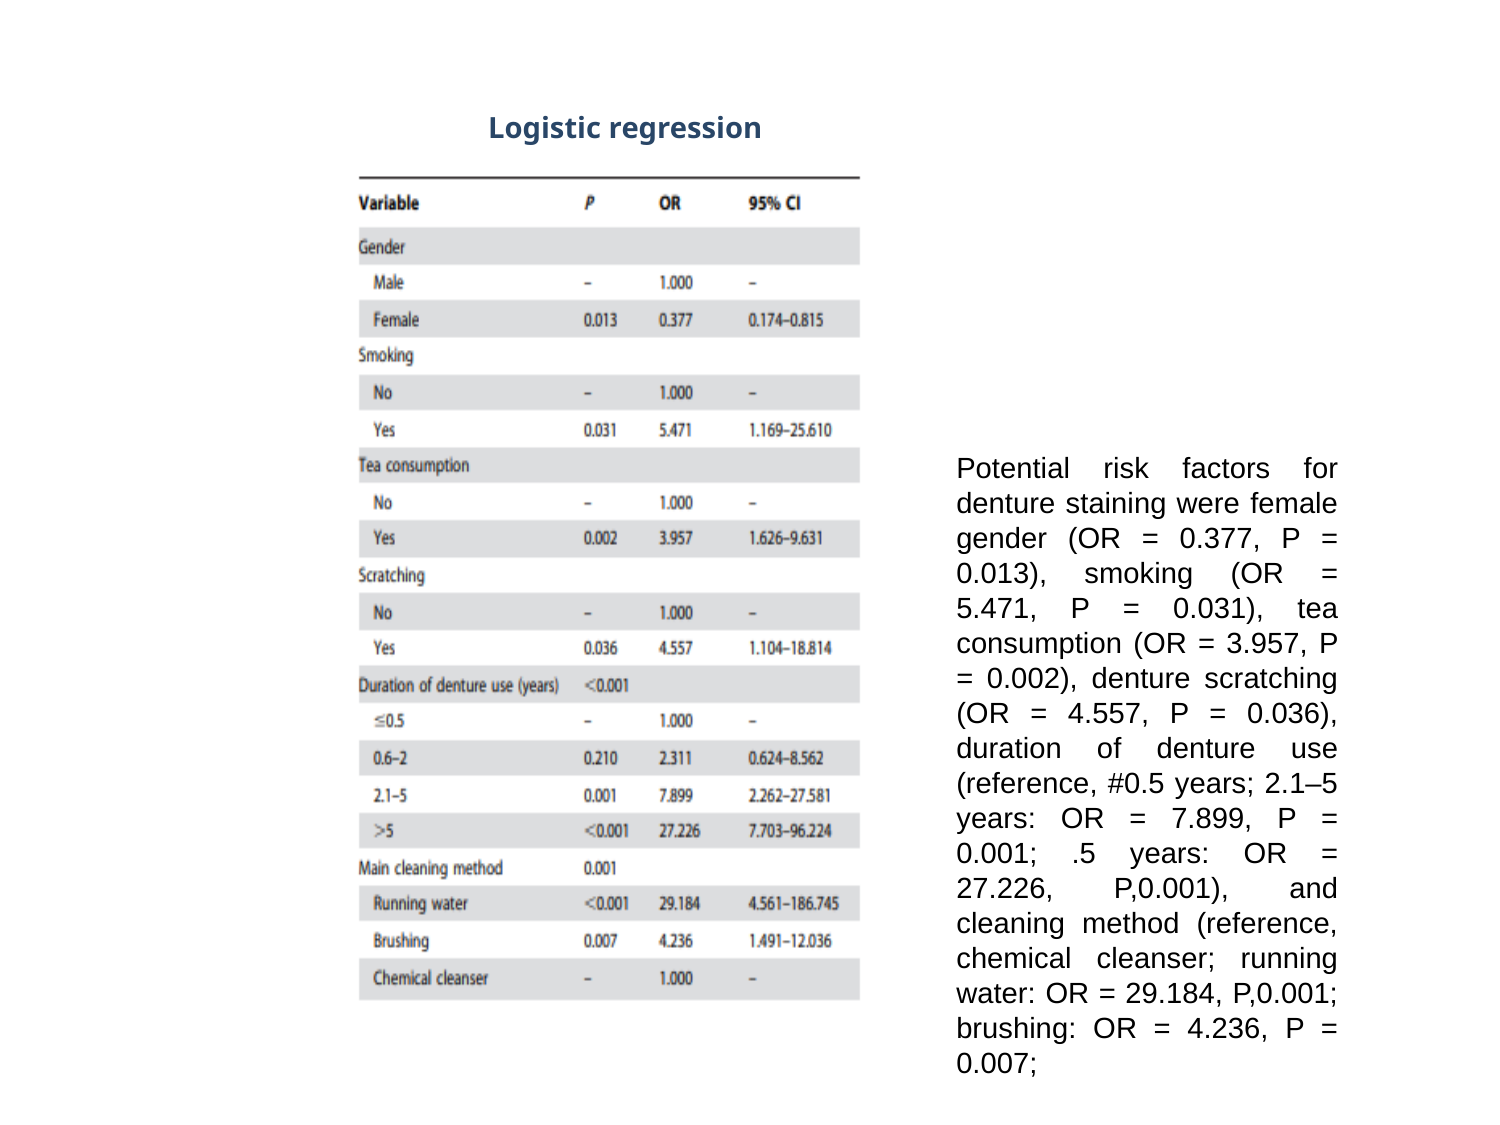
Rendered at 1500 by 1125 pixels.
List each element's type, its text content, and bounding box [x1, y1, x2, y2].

title Logistic regression [103, 59, 1148, 160]
text_box Potential risk factors for denture staining were female gender (OR = 0.377, P = 0.013), smoking (OR = 5.471, P = 0.031), tea consumption (OR = 3.957, P = 0.002), denture scratching (OR = 4.557, P = 0.036), duration of denture use (reference, #0.5 years; 2.1–5 years: OR = 7.899, P = 0.001; .5 years: OR = 27.226, P,0.001), and cleaning method (reference, chemical cleanser; running water: OR = 29.184, P,0.001; brushing: OR = 4.236, P = 0.007; [941, 442, 1354, 1087]
picture [357, 159, 894, 1014]
